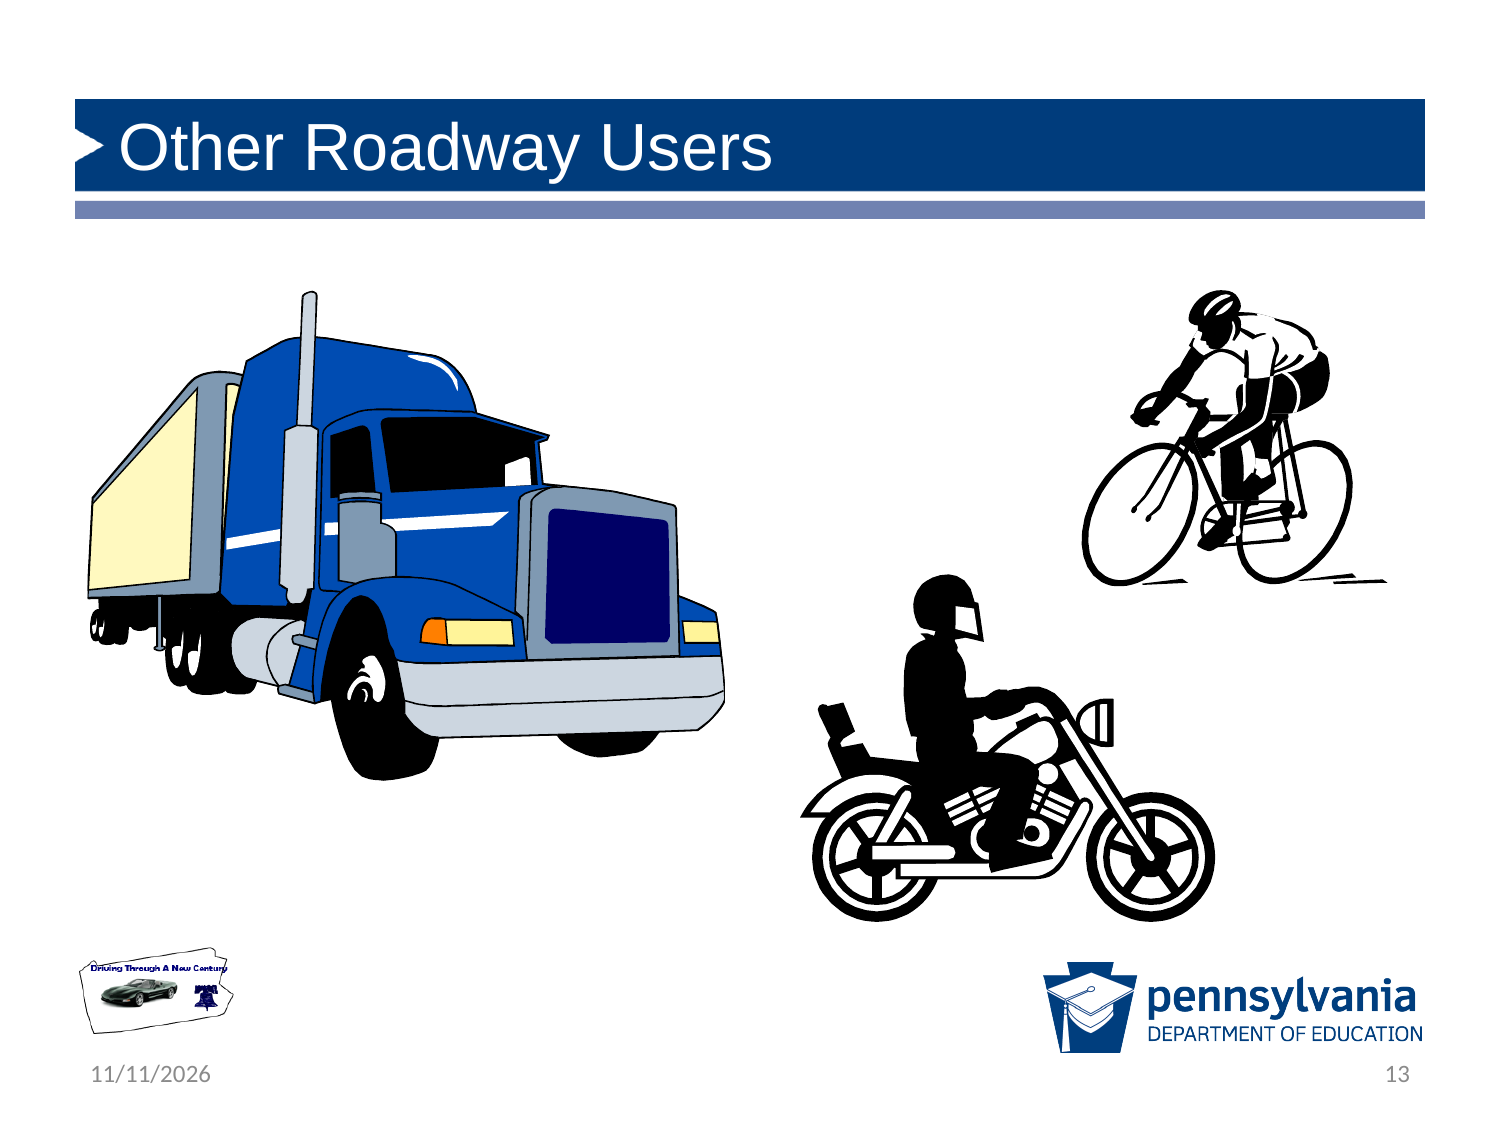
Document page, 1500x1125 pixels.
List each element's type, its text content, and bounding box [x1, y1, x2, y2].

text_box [1074, 288, 1388, 596]
picture [74, 939, 238, 1040]
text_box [799, 560, 1216, 922]
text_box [87, 288, 726, 786]
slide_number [75, 1042, 425, 1103]
picture [1043, 962, 1422, 1053]
slide_number 13 [1074, 1042, 1425, 1103]
title Other Roadway Users [75, 50, 1425, 238]
